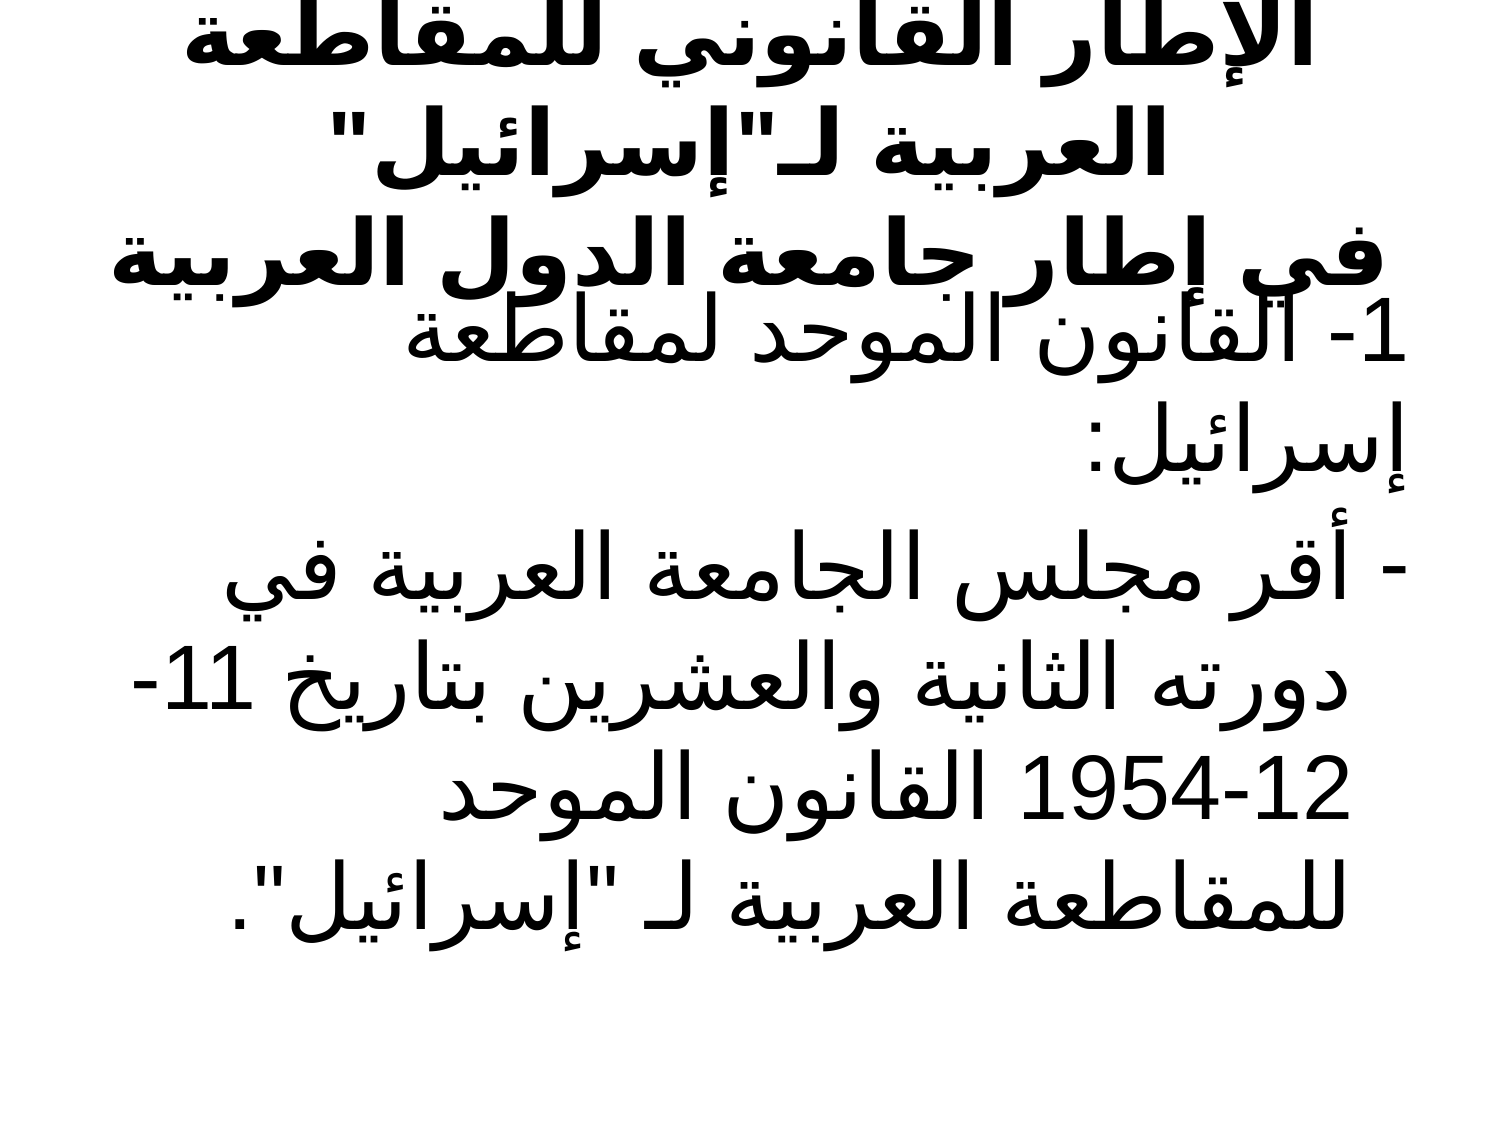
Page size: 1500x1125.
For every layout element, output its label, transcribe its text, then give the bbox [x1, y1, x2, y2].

title الإطار القانوني للمقاطعة العربية لـ"إسرائيل" في إطار جامعة الدول العربية [75, 45, 1425, 233]
list 1- القانون الموحد لمقاطعة إسرائيل: أقر مجلس الجامعة العربية في دورته الثانية والعشرين بتاريخ 11-12-1954 القانون الموحد للمقاطعة العربية لـ "إسرائيل". [75, 262, 1425, 1005]
